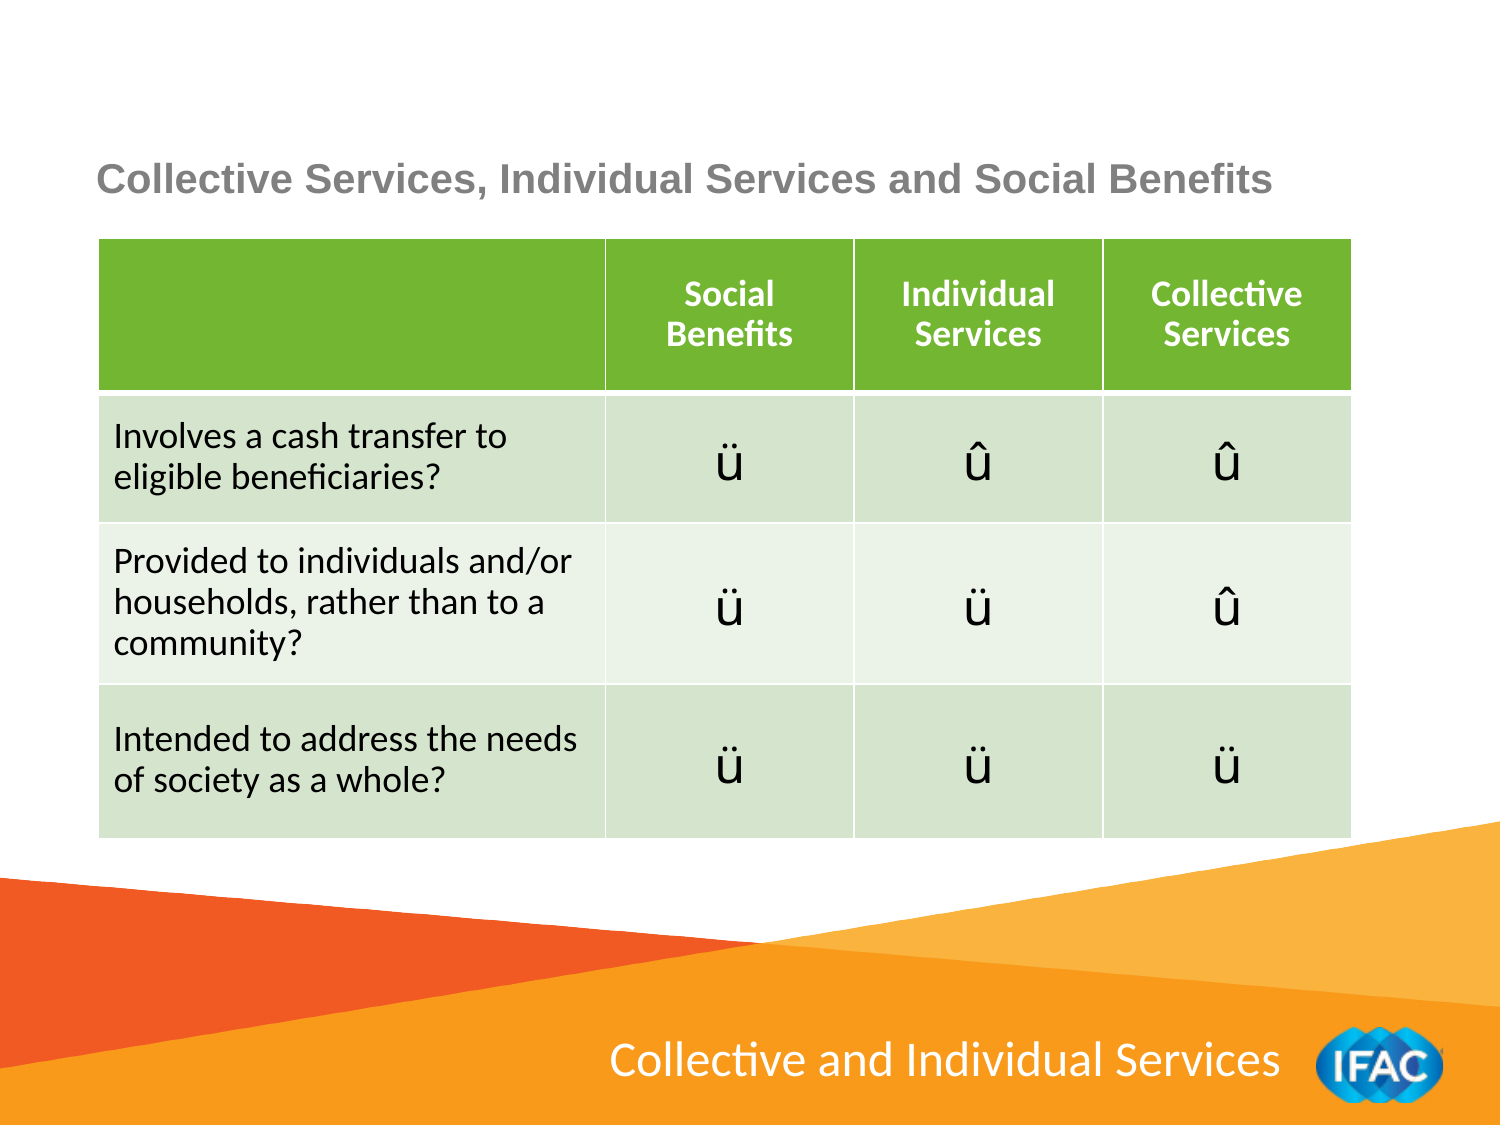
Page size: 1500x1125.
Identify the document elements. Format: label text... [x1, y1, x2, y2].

table_cell ü [606, 396, 853, 522]
table_cell Provided to individuals and/or households, rather than to a community? [99, 524, 605, 683]
text_box Collective Services, Individual Services and Social Benefits [81, 144, 1409, 210]
table_header Individual Services [855, 239, 1102, 390]
table_cell Intended to address the needs of society as a whole? [99, 685, 605, 838]
table_header Collective Services [1104, 239, 1351, 390]
table_cell ü [855, 524, 1102, 683]
table_header [99, 239, 605, 390]
table_cell ü [855, 685, 1102, 838]
text_box Collective and Individual Services [87, 1018, 1296, 1094]
table_header Social Benefits [606, 239, 853, 390]
table_cell ü [606, 524, 853, 683]
table_cell ü [606, 685, 853, 838]
table_cell û [1104, 396, 1351, 522]
table_cell ü [1104, 685, 1351, 838]
table_cell û [855, 396, 1102, 522]
table_cell Involves a cash transfer to eligible beneficiaries? [99, 396, 605, 522]
table_cell û [1104, 524, 1351, 683]
picture [0, 449, 1500, 1125]
